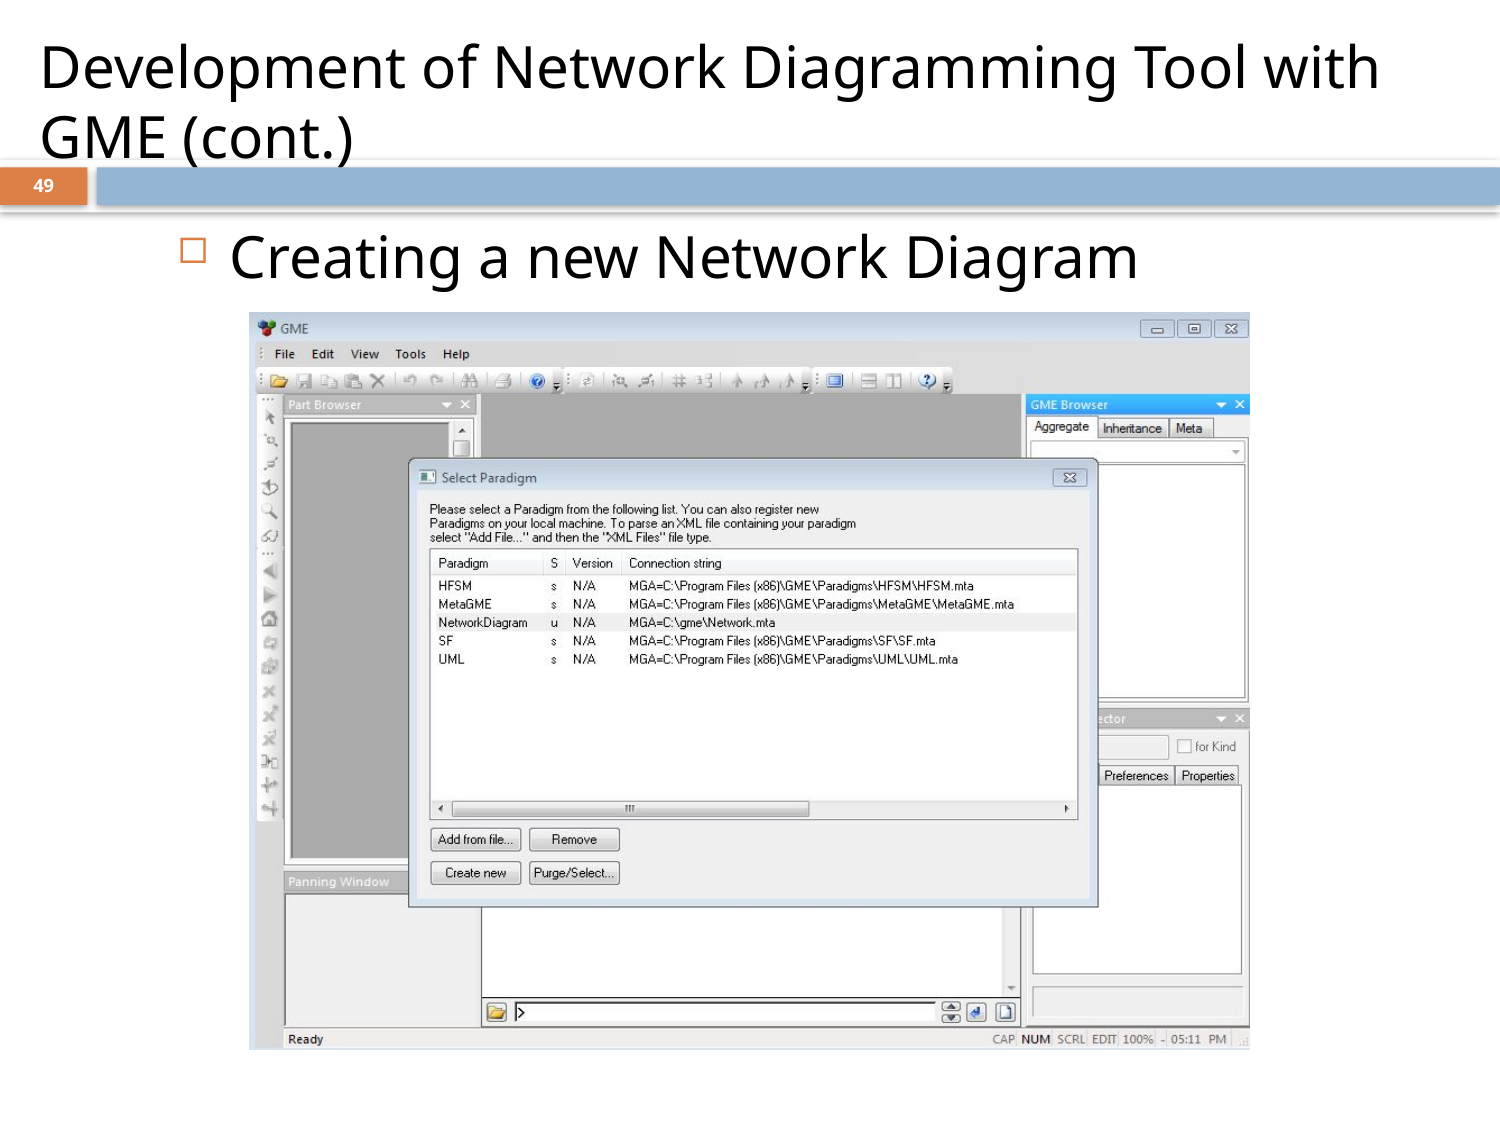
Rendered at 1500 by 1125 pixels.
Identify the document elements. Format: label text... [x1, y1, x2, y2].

title Development of Network Diagramming Tool with GME (cont.) [24, 37, 1488, 163]
list Creating a new Network Diagram [162, 212, 1500, 651]
picture [249, 312, 1251, 1051]
slide_number 49 [0, 166, 88, 207]
